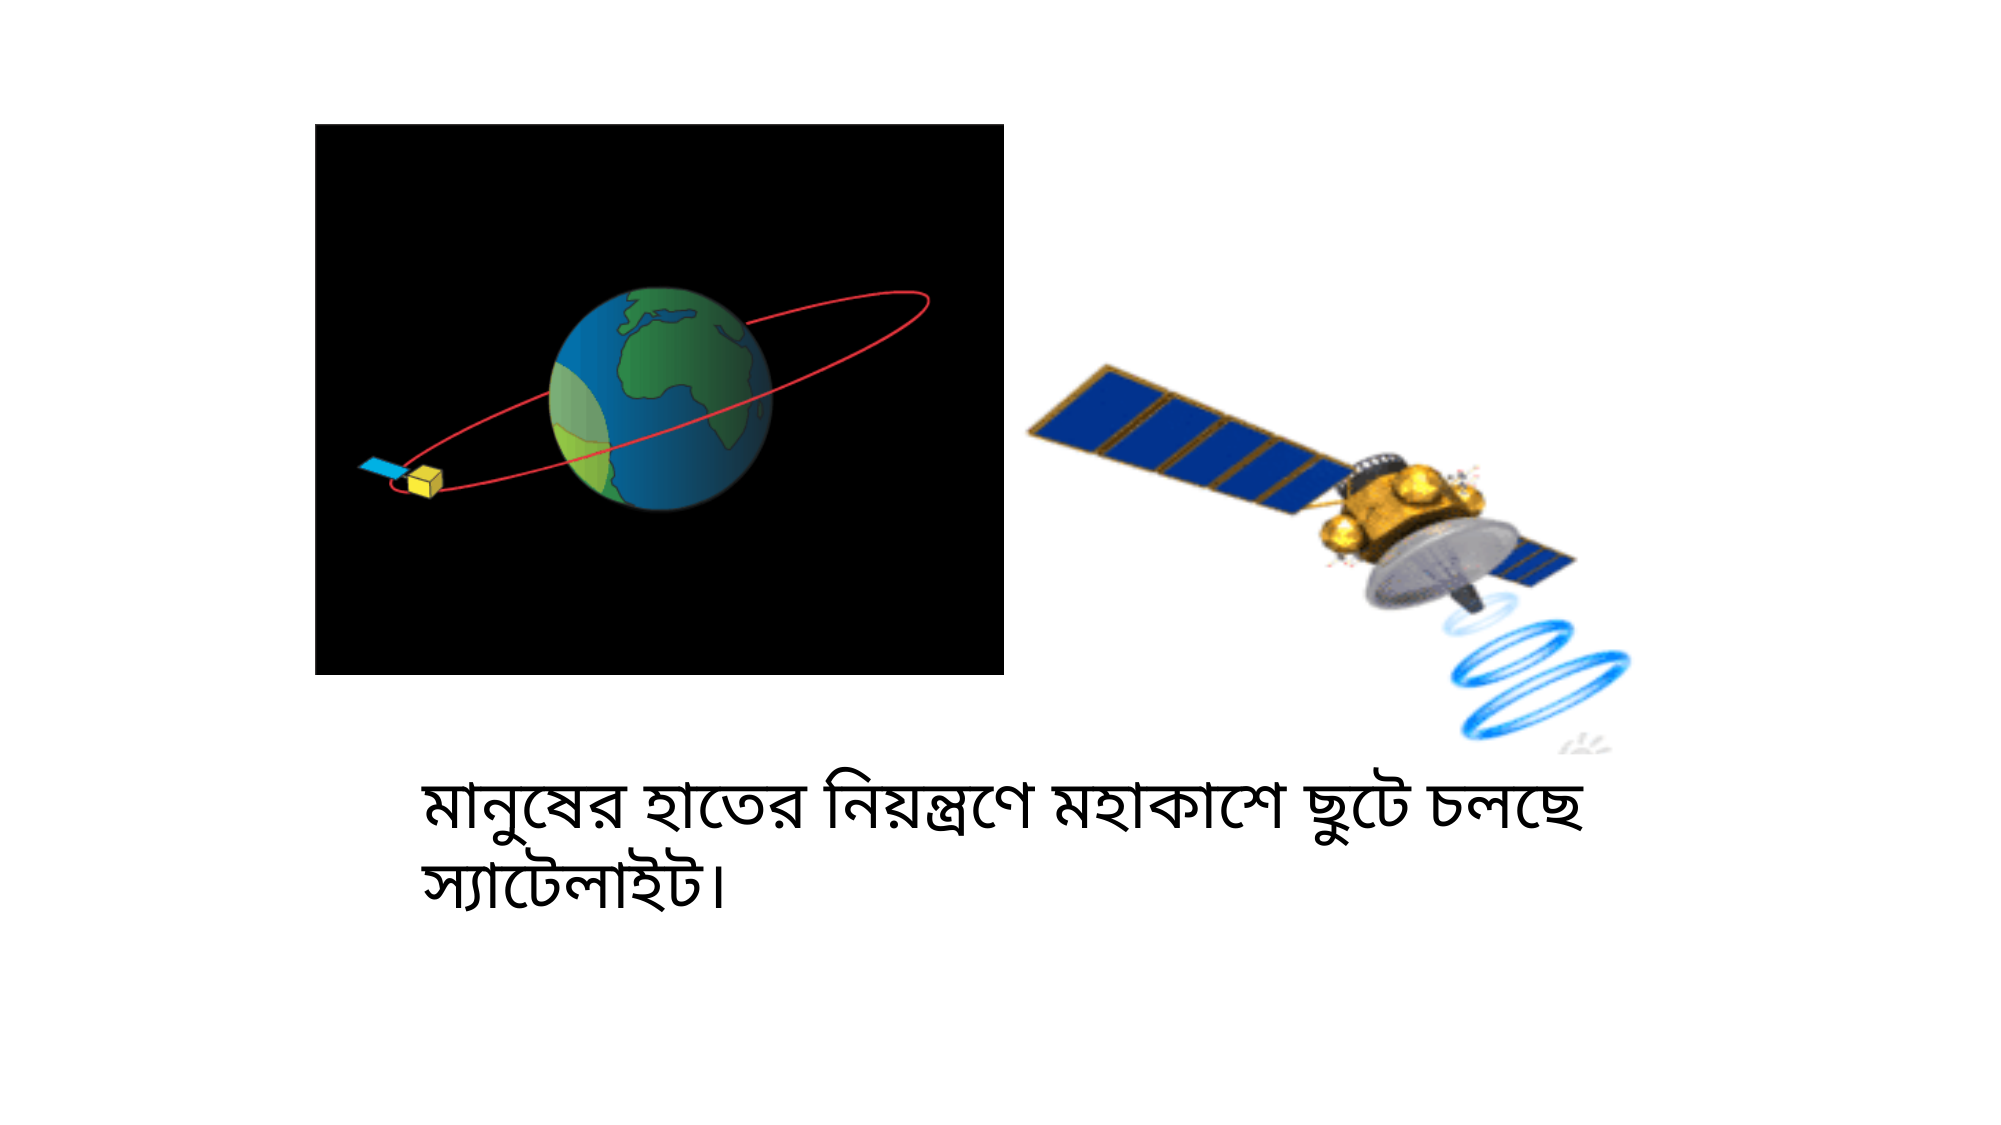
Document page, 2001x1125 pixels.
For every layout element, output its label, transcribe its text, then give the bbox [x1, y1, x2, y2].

picture [1008, 300, 1701, 851]
picture [315, 124, 1004, 675]
text_box মানুষের হাতের নিয়ন্ত্রণে মহাকাশে ছুটে চলছে স্যাটেলাইট। [407, 754, 1675, 930]
